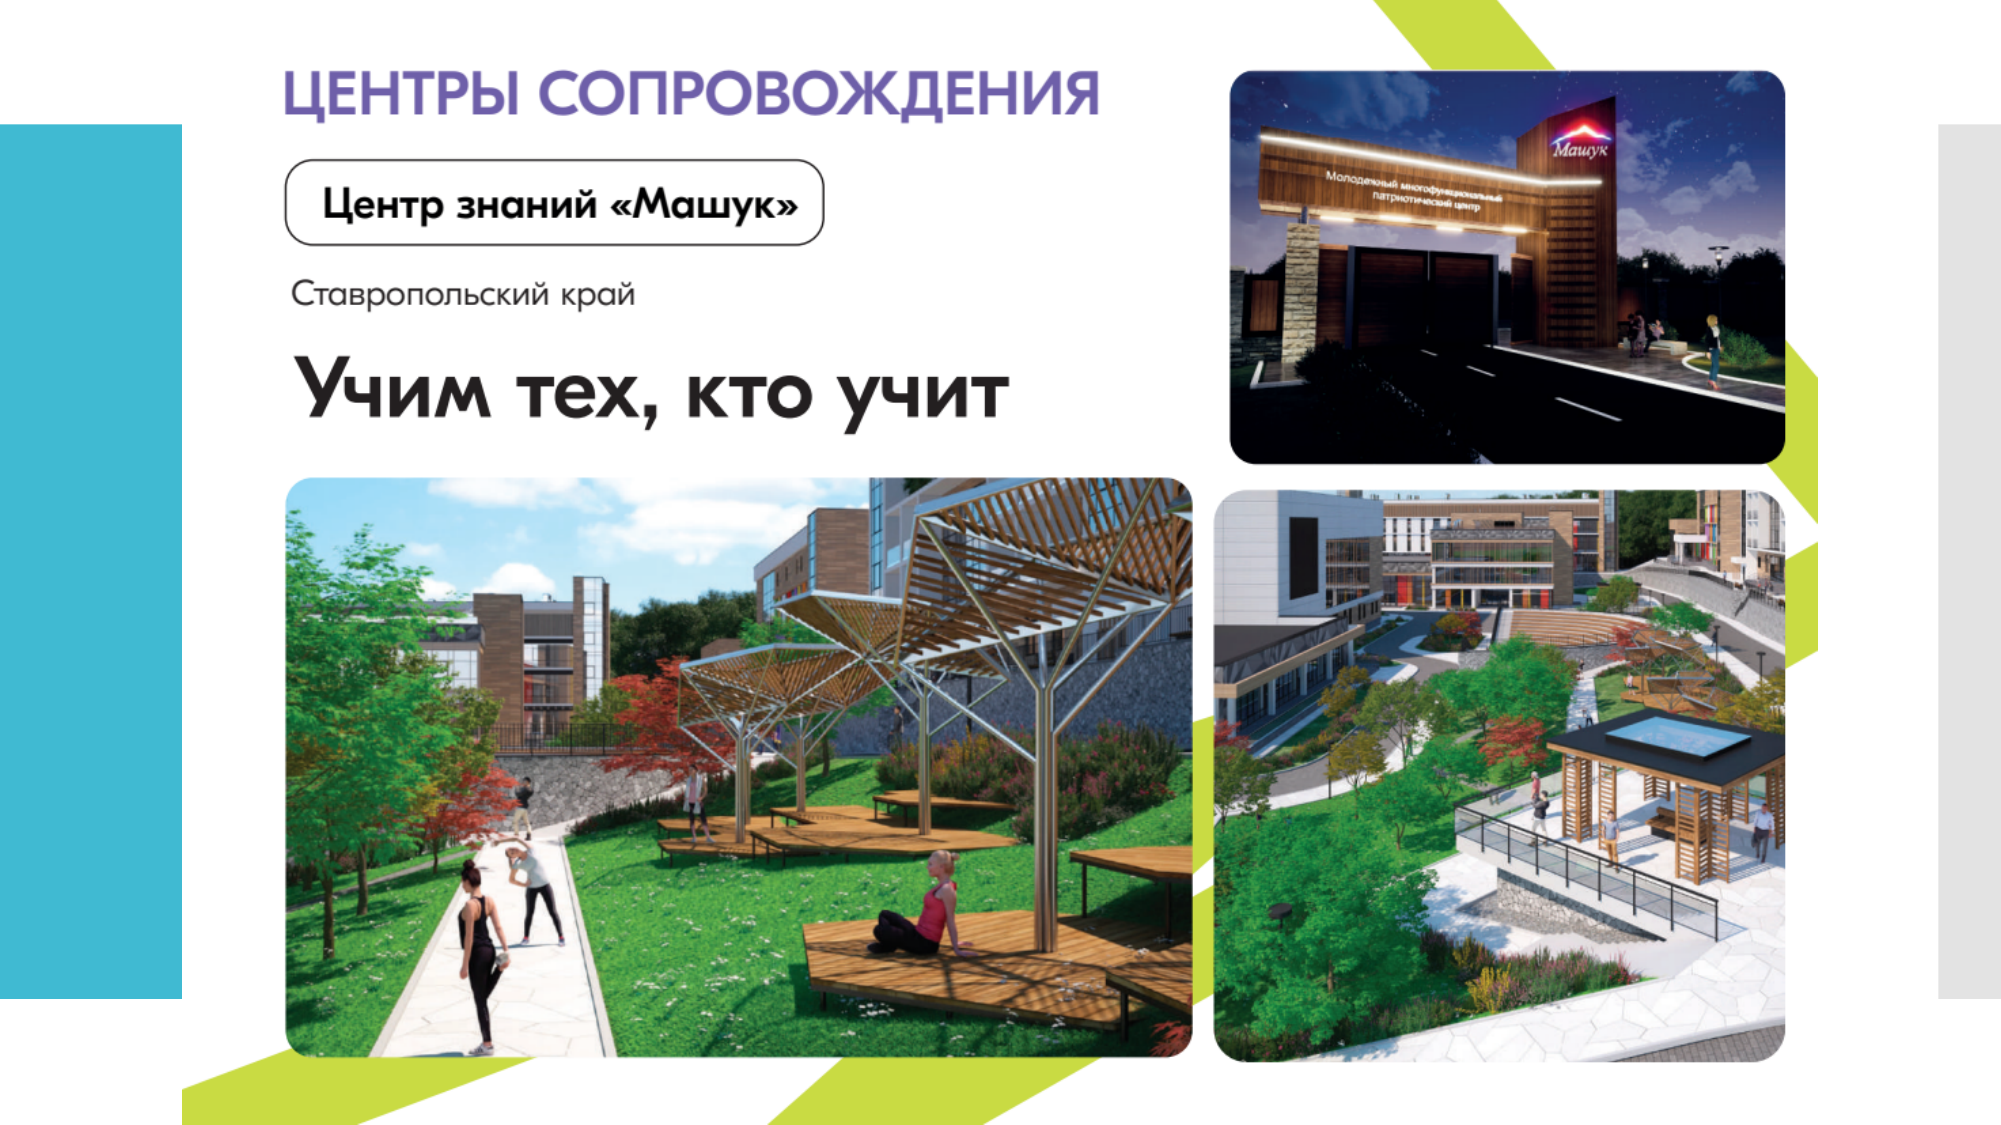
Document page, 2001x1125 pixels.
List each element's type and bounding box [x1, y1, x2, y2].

picture [181, 0, 1819, 1125]
